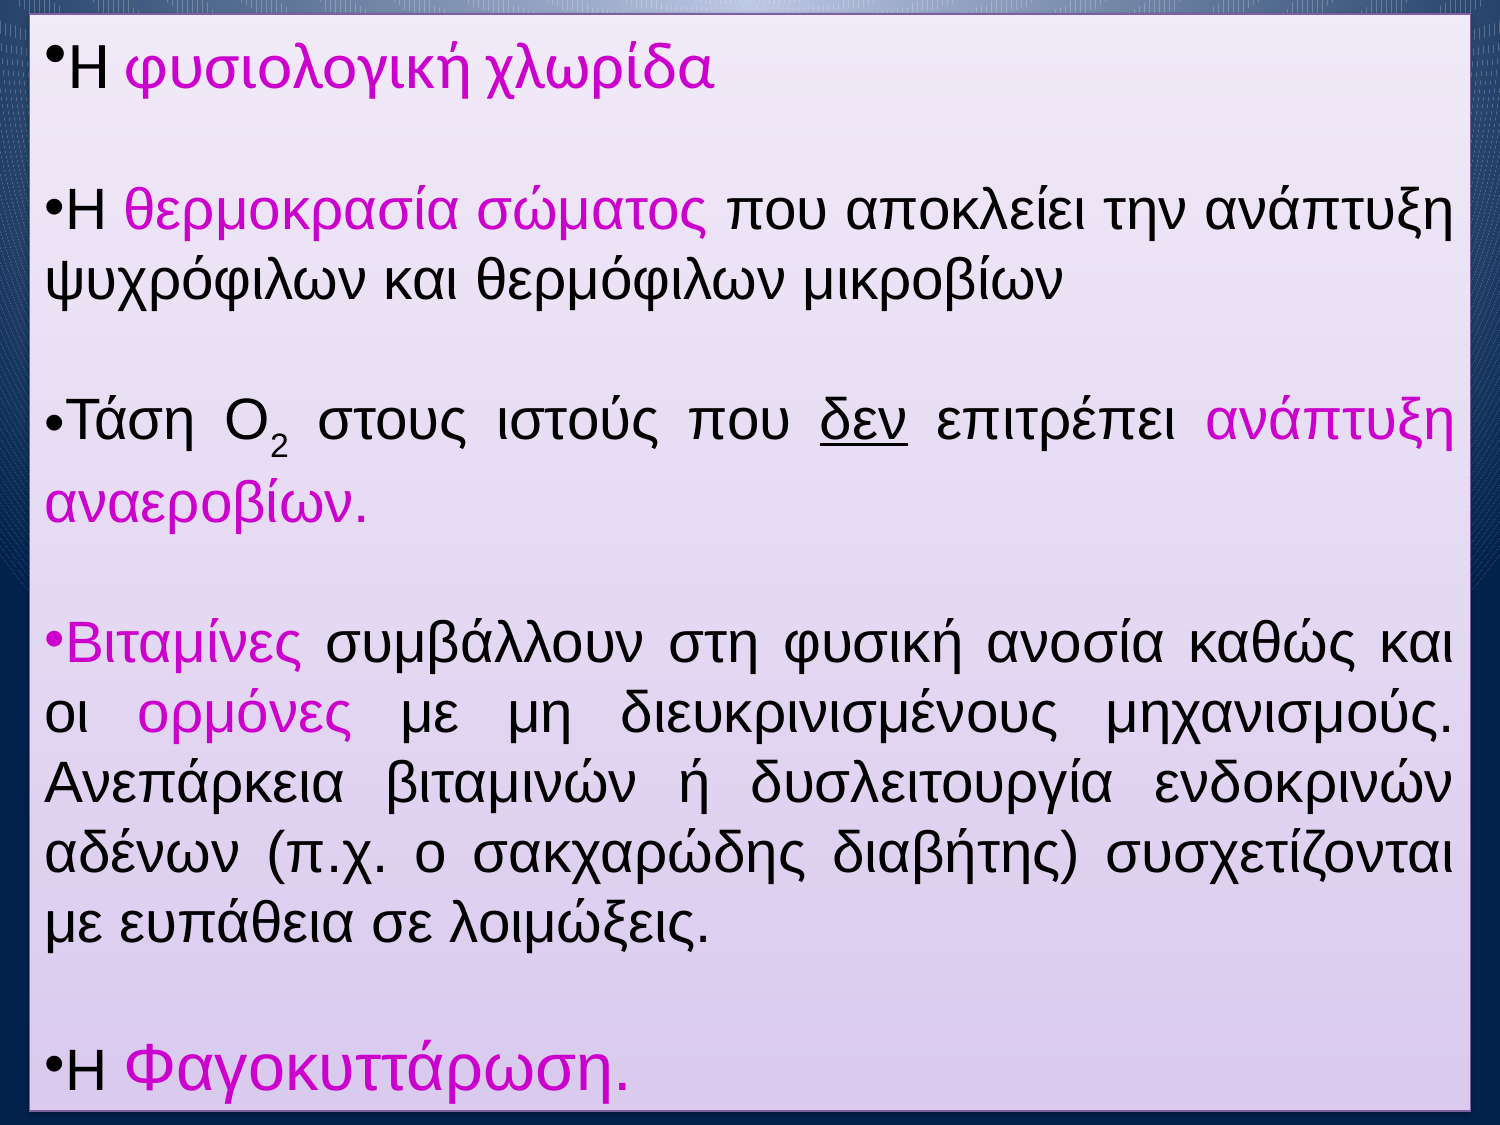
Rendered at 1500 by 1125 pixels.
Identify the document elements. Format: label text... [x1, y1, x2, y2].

text_box Η φυσιολογική χλωρίδα Η θερμοκρασία σώματος που αποκλείει την ανάπτυξη ψυχρόφιλων και θερμόφιλων μικροβίων Τάση Ο2 στους ιστούς που δεν επιτρέπει ανάπτυξη αναεροβίων. Βιταμίνες συμβάλλουν στη φυσική ανοσία καθώς και οι ορμόνες με μη διευκρινισμένους μηχανισμούς. Ανεπάρκεια βιταμινών ή δυσλειτουργία ενδοκρινών αδένων (π.χ. ο σακχαρώδης διαβήτης) συσχετίζονται με ευπάθεια σε λοιμώξεις. Η Φαγοκυττάρωση. [29, 13, 1471, 1112]
